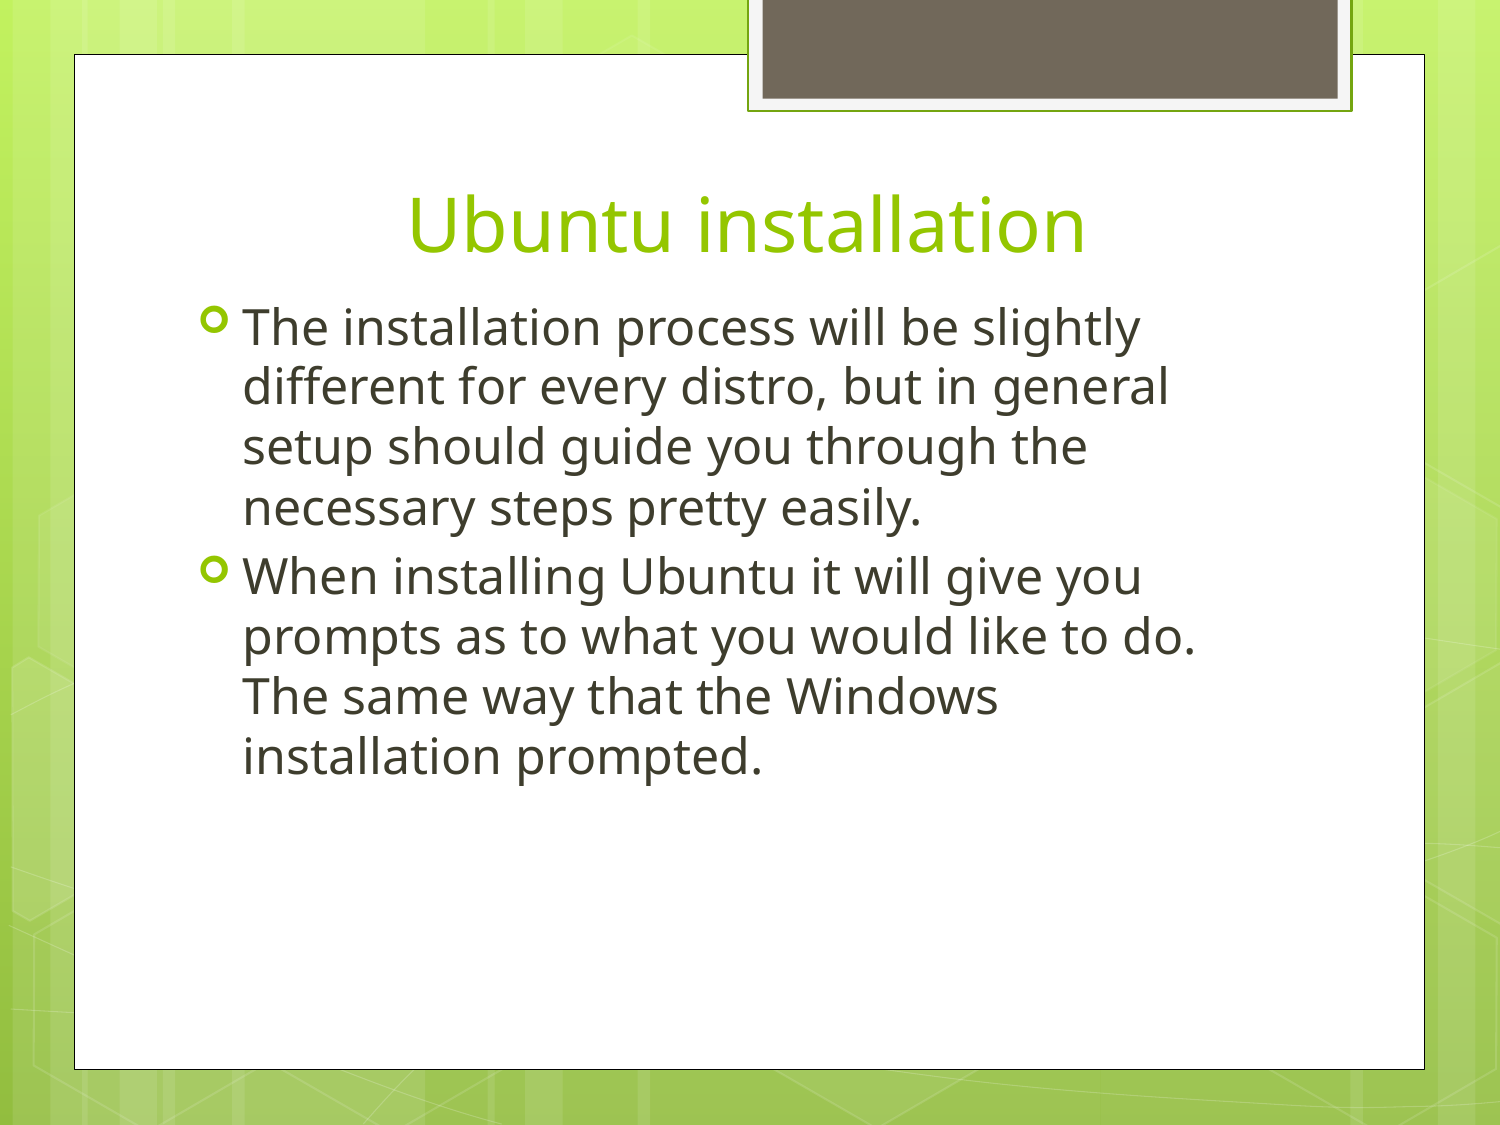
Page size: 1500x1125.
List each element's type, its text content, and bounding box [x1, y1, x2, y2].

list The installation process will be slightly different for every distro, but in general setup should guide you through the necessary steps pretty easily. When installing Ubuntu it will give you prompts as to what you would like to do. The same way that the Windows installation prompted. [171, 287, 1283, 957]
title Ubuntu installation [171, 168, 1324, 275]
